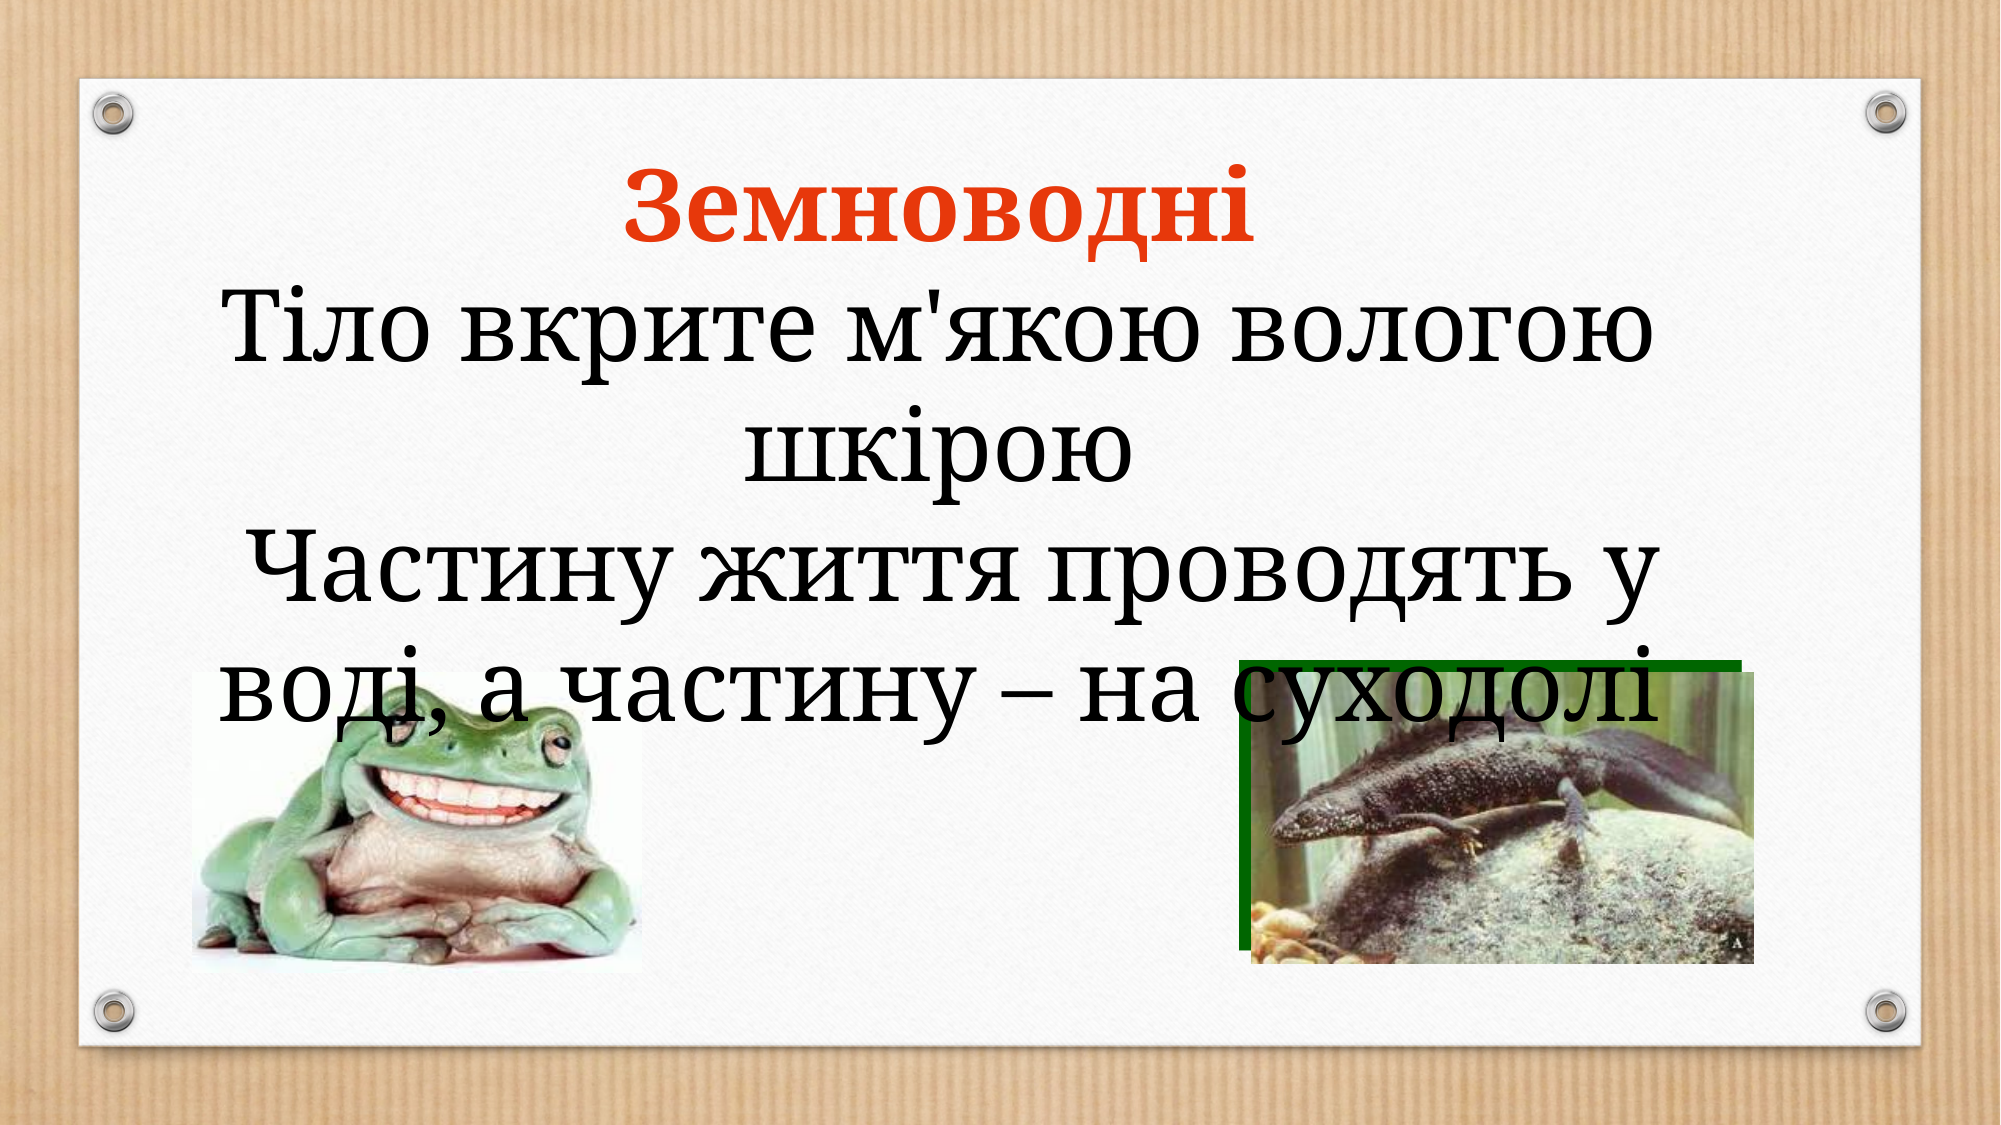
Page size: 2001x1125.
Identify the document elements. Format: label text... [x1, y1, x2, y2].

text_box Земноводні Тіло вкрите м'якою вологою шкірою Частину життя проводять у воді, а частину – на суходолі [104, 134, 1775, 794]
picture [0, 0, 2001, 1125]
